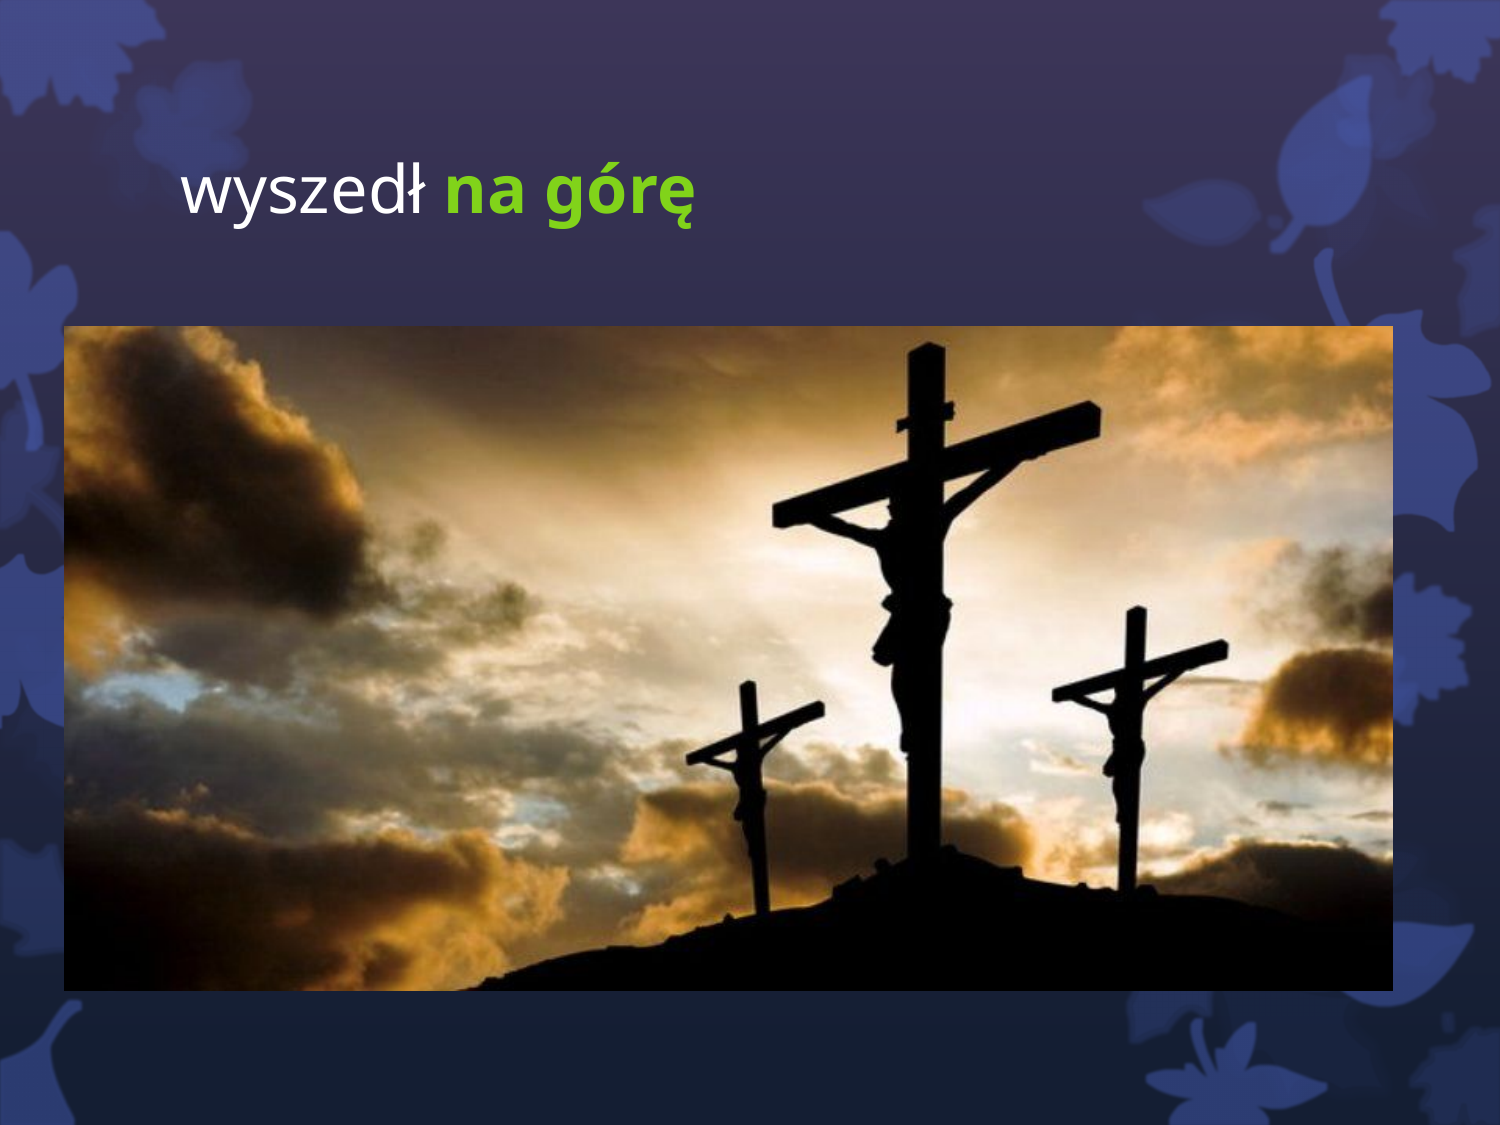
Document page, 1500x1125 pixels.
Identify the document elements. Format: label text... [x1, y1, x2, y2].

title wyszedł na górę [165, 110, 1335, 263]
picture [64, 325, 1394, 991]
